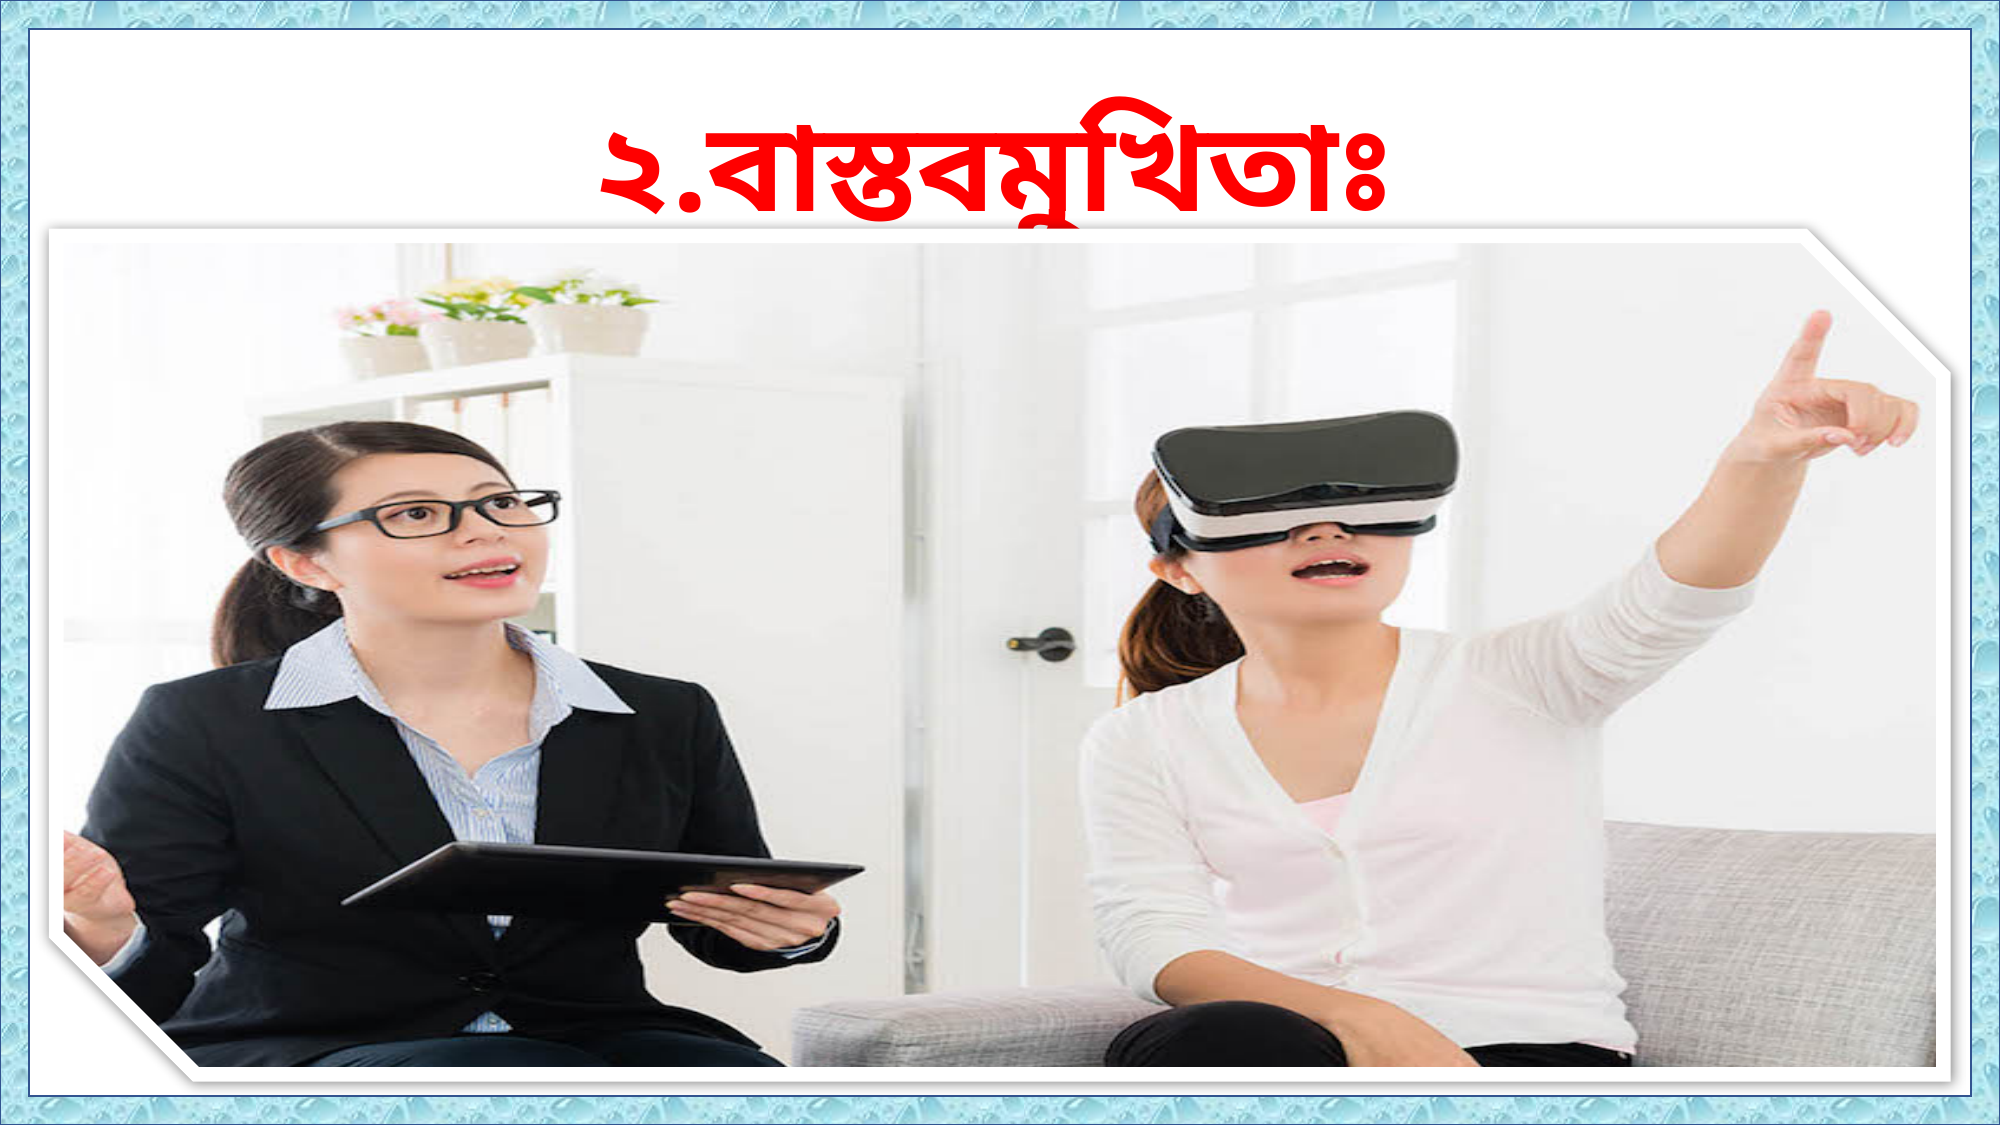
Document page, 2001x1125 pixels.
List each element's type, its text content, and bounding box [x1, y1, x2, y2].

picture [56, 235, 1944, 1075]
text_box ২.বাস্তবমুখিতাঃ বাস্তবমুখিতা বলতে ভবিষ্যৎ অবস্থা বিবেচনায় পরিকল্পনা বাস্তবায়নযোগ্য হওয়াকে বুঝায়। বৃহত্তর উদ্দেশ্য এবং তার আলোকে একটি বড় ধরনের পরিকল্পনা গ্রহণ করলেই তা সুফল দিতে পারেনা। অবাস্তব পরিকল্পনা সবার মাঝে তাৎক্ষণিক কিছুটা আশাবাদ সৃষ্টি করতে সমর্থ হলেও কার্যক্ষেত্রে তা কখনই কাঙ্ক্ষিত ফল দেয়না। [67, 79, 1944, 235]
text_box [0, 0, 2000, 1125]
